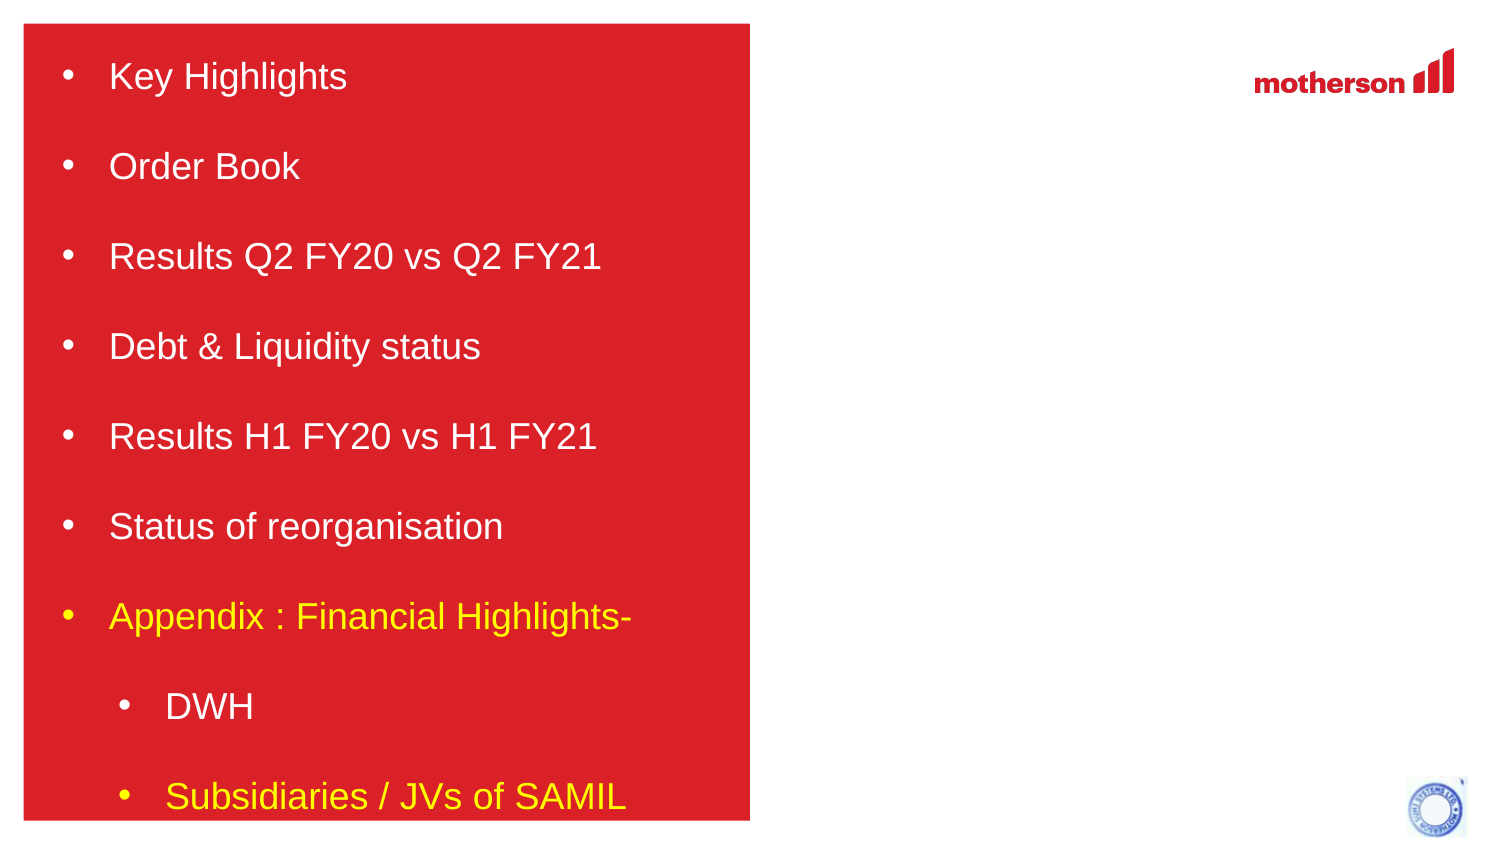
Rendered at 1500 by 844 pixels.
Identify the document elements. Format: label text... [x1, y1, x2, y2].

picture [1255, 48, 1454, 93]
picture [1405, 776, 1468, 838]
text_box Key Highlights Order Book Results Q2 FY20 vs Q2 FY21 Debt & Liquidity status Results H1 FY20 vs H1 FY21 Status of reorganisation Appendix : Financial Highlights- DWH Subsidiaries / JVs of SAMIL [47, 0, 717, 825]
